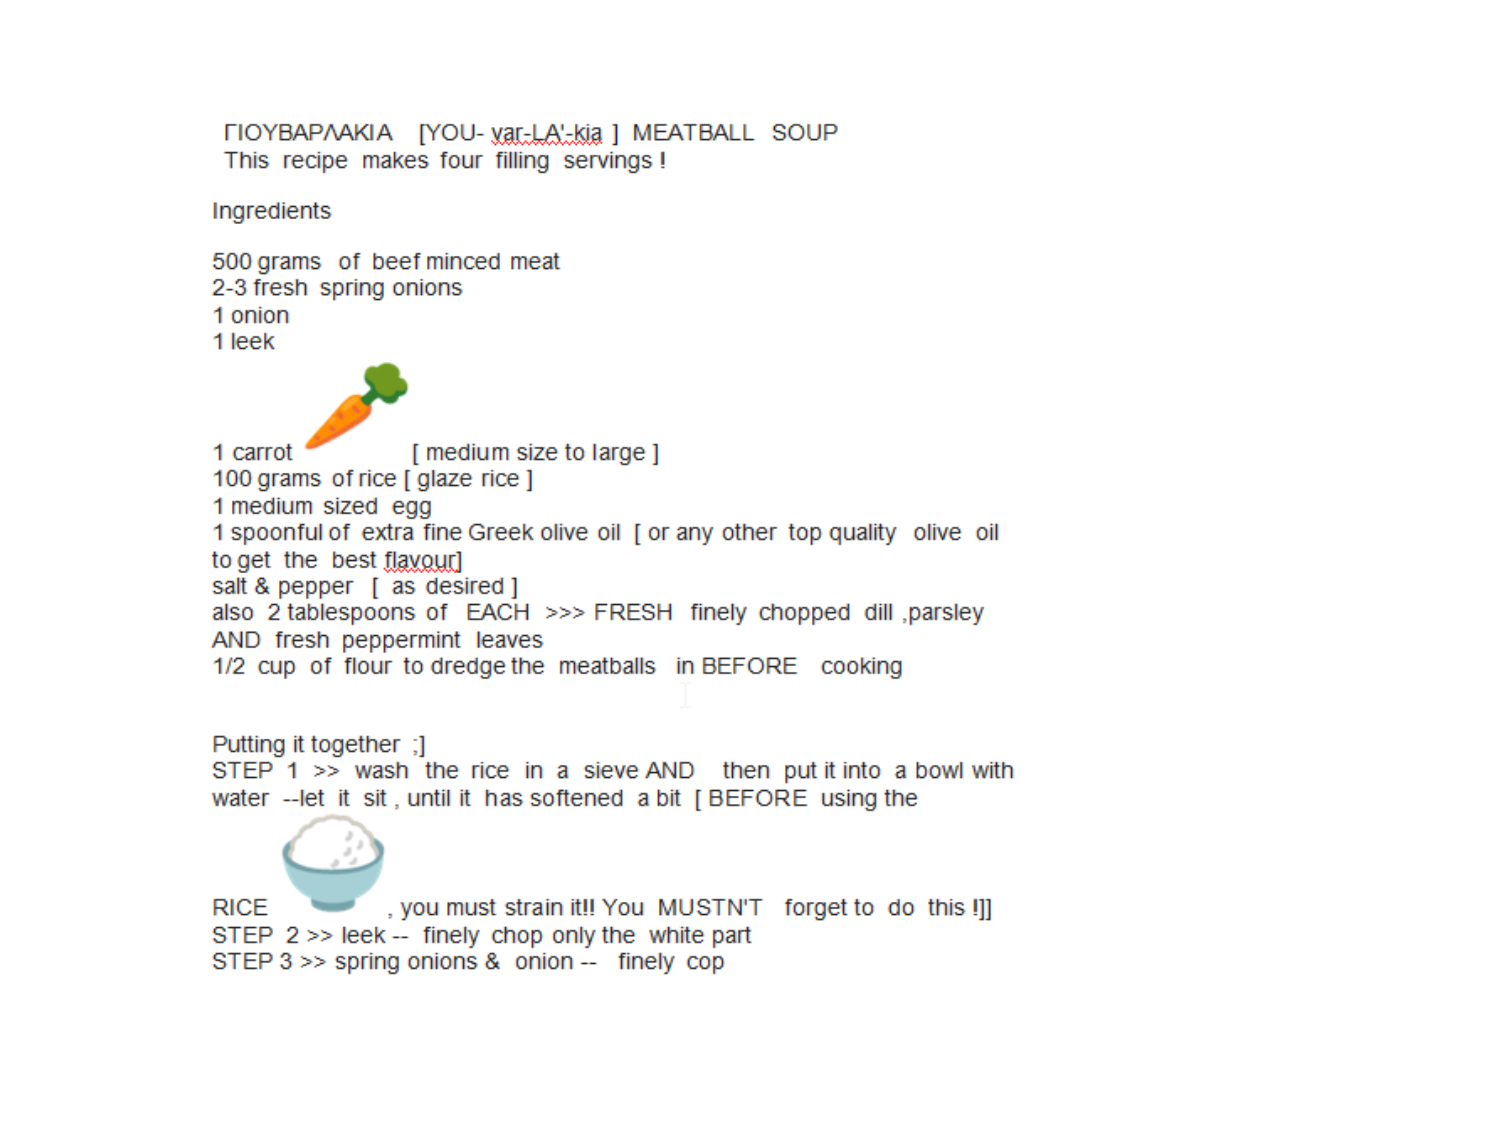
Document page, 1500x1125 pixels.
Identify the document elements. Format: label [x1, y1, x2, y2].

picture [194, 113, 1234, 976]
